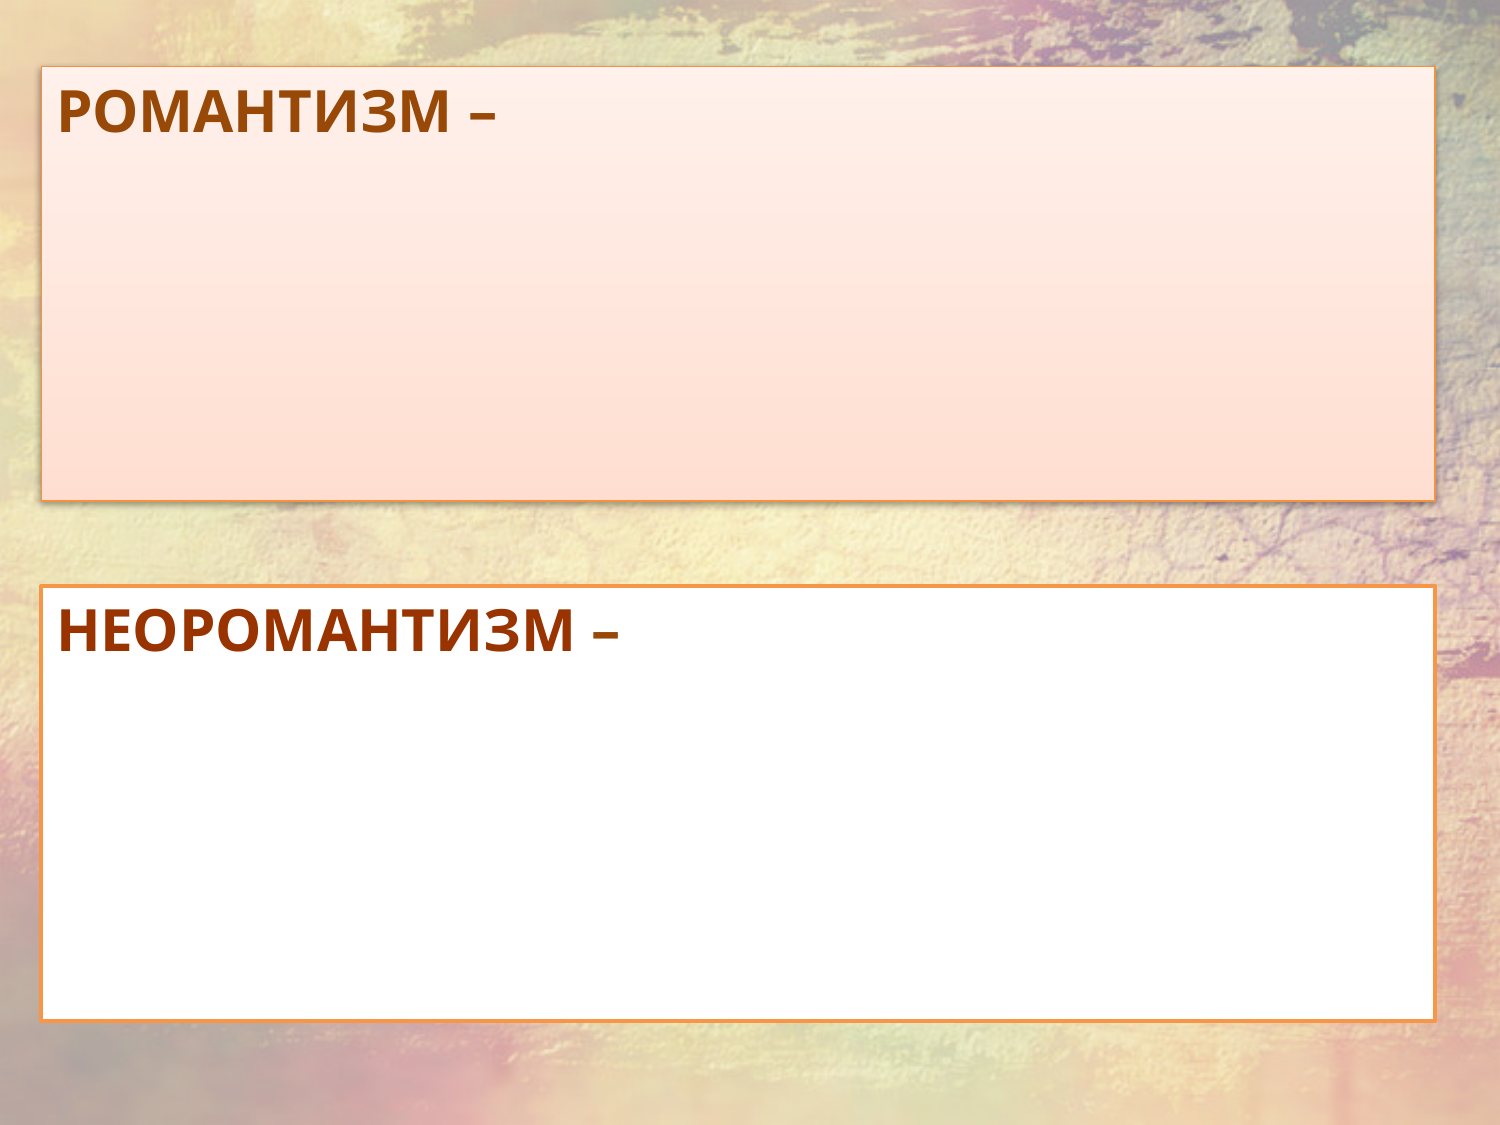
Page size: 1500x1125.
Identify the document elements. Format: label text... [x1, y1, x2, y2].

text_box НЕОРОМАНТИЗМ – [39, 584, 1437, 1023]
text_box РОМАНТИЗМ – [41, 66, 1436, 502]
